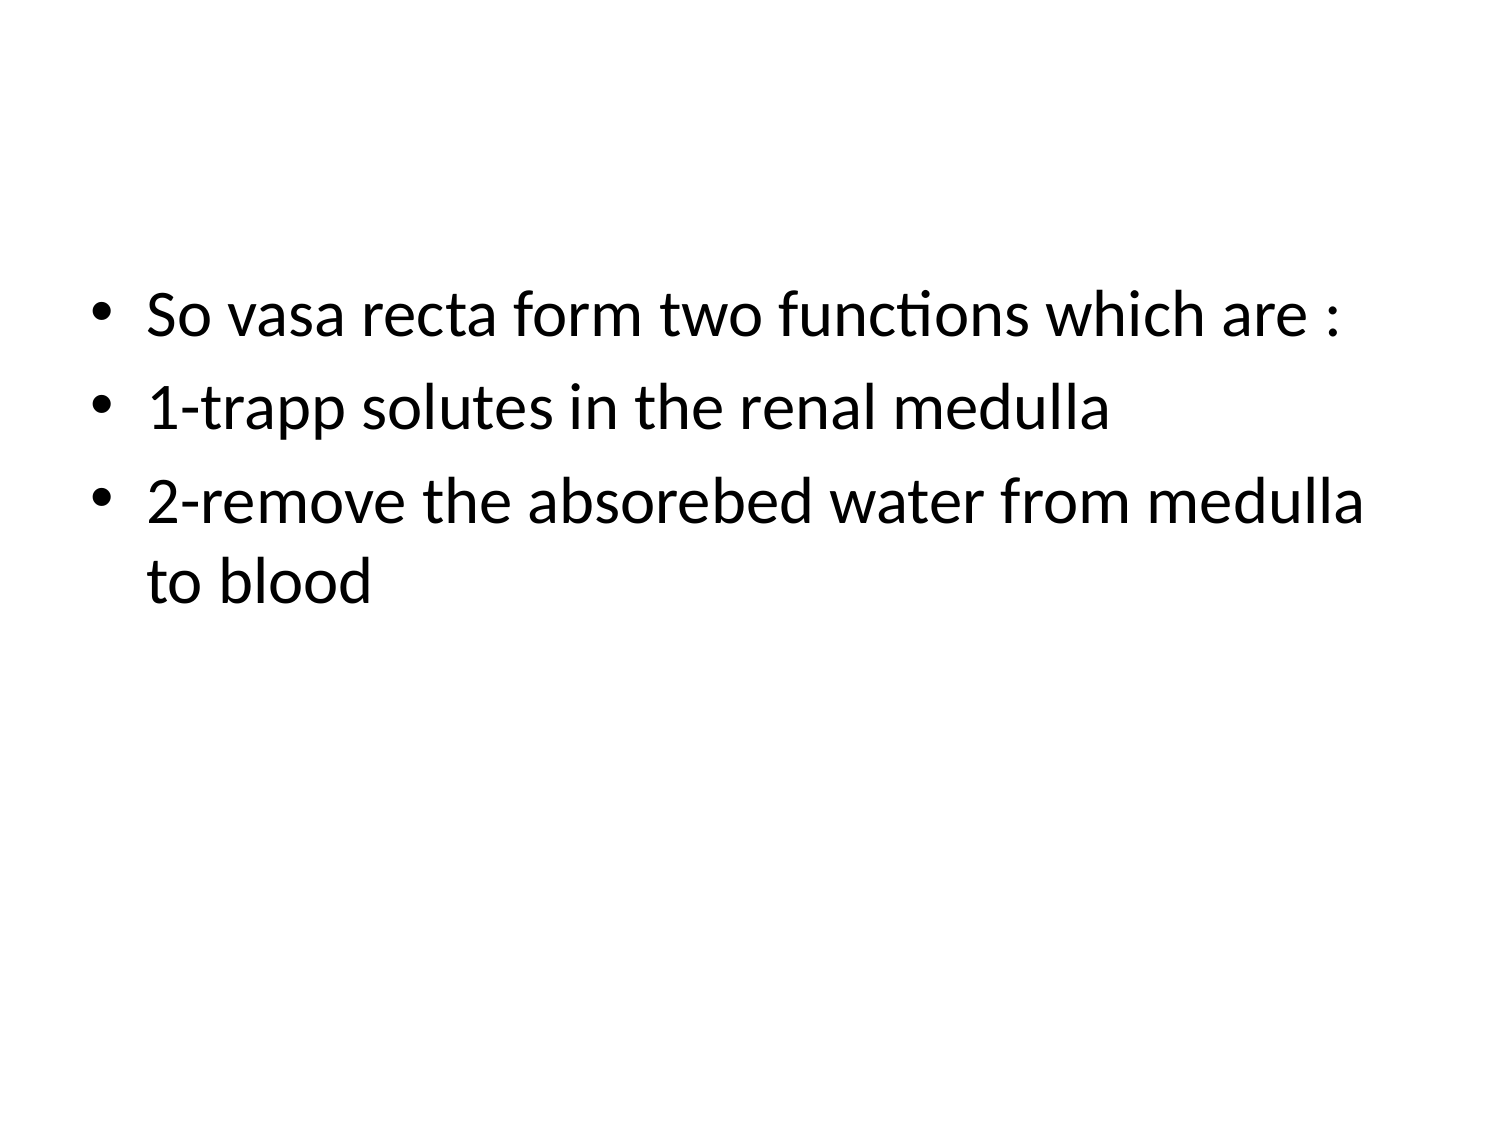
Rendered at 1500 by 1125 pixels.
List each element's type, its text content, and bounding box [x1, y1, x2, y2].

list So vasa recta form two functions which are : 1-trapp solutes in the renal medulla 2-remove the absorebed water from medulla to blood [75, 262, 1425, 1005]
